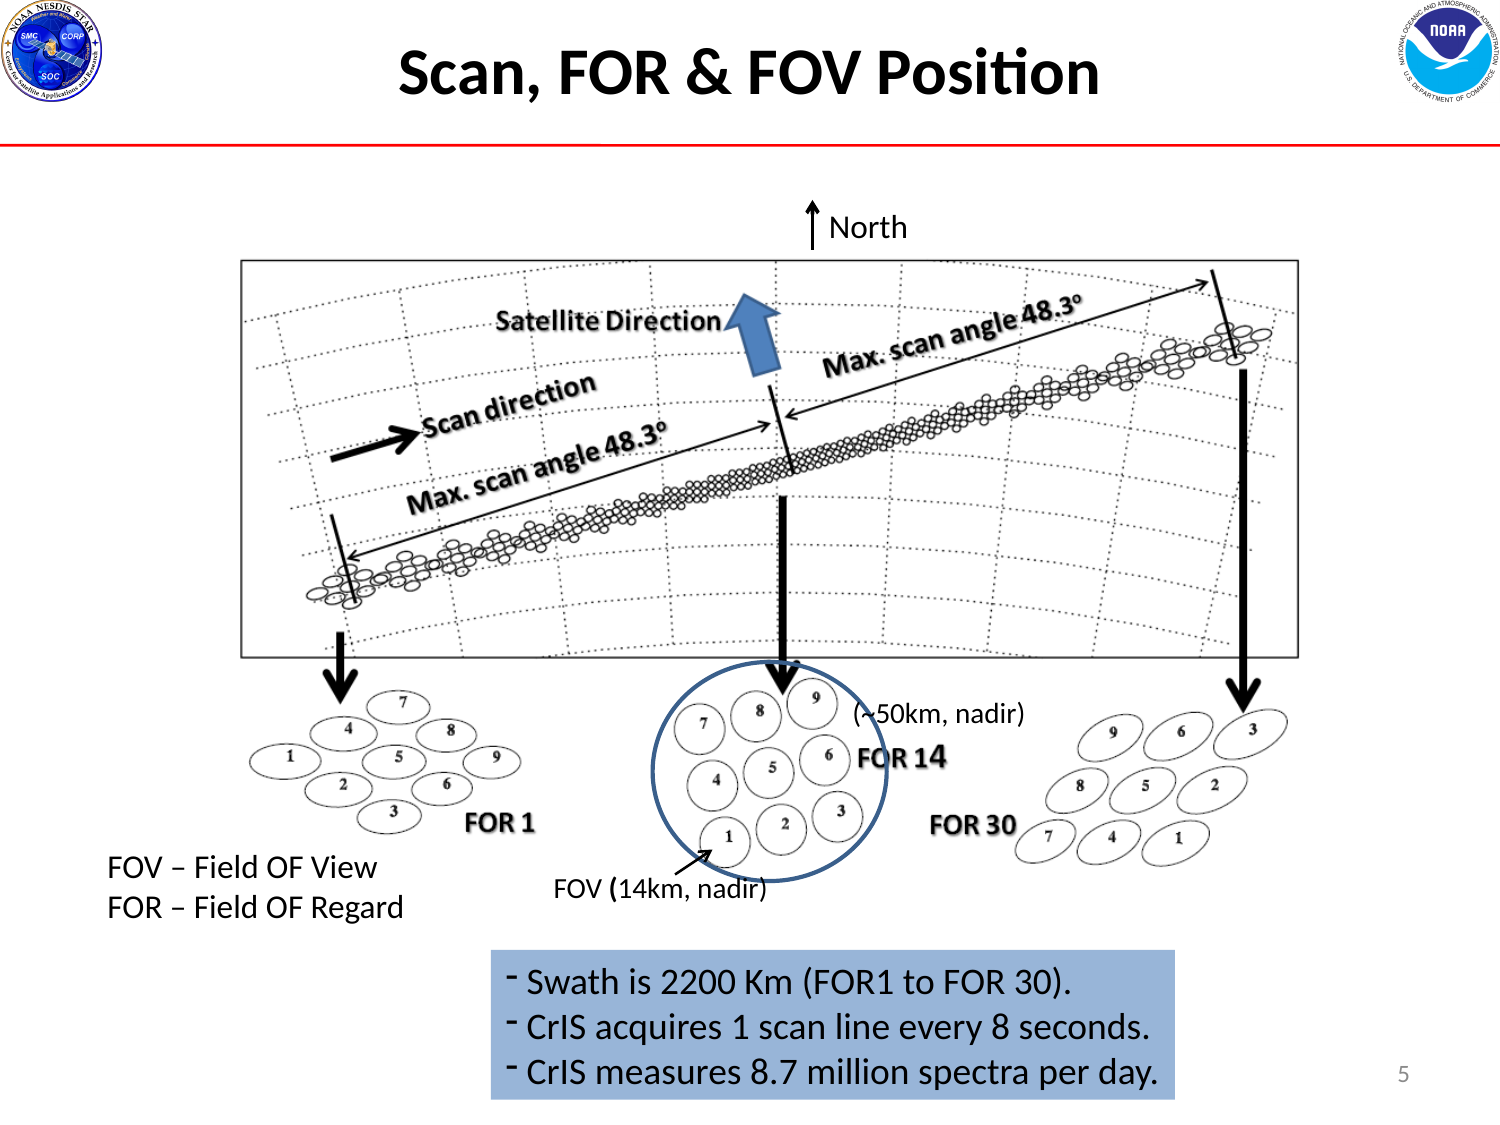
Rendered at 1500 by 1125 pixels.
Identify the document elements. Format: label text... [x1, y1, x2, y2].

picture [237, 252, 1308, 875]
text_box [674, 849, 713, 875]
slide_number 5 [1074, 1042, 1425, 1103]
text_box North [814, 198, 924, 251]
text_box FOV – Field OF View FOR – Field OF Regard [92, 837, 420, 933]
picture [1425, 0, 1500, 103]
title Scan, FOR & FOV Position [75, 0, 1425, 135]
text_box Swath is 2200 Km (FOR1 to FOR 30). CrIS acquires 1 scan line every 8 seconds. CrIS measures 8.7 million spectra per day. [490, 949, 1175, 1100]
picture [0, 0, 75, 103]
text_box FOV (14km, nadir) [538, 882, 783, 912]
